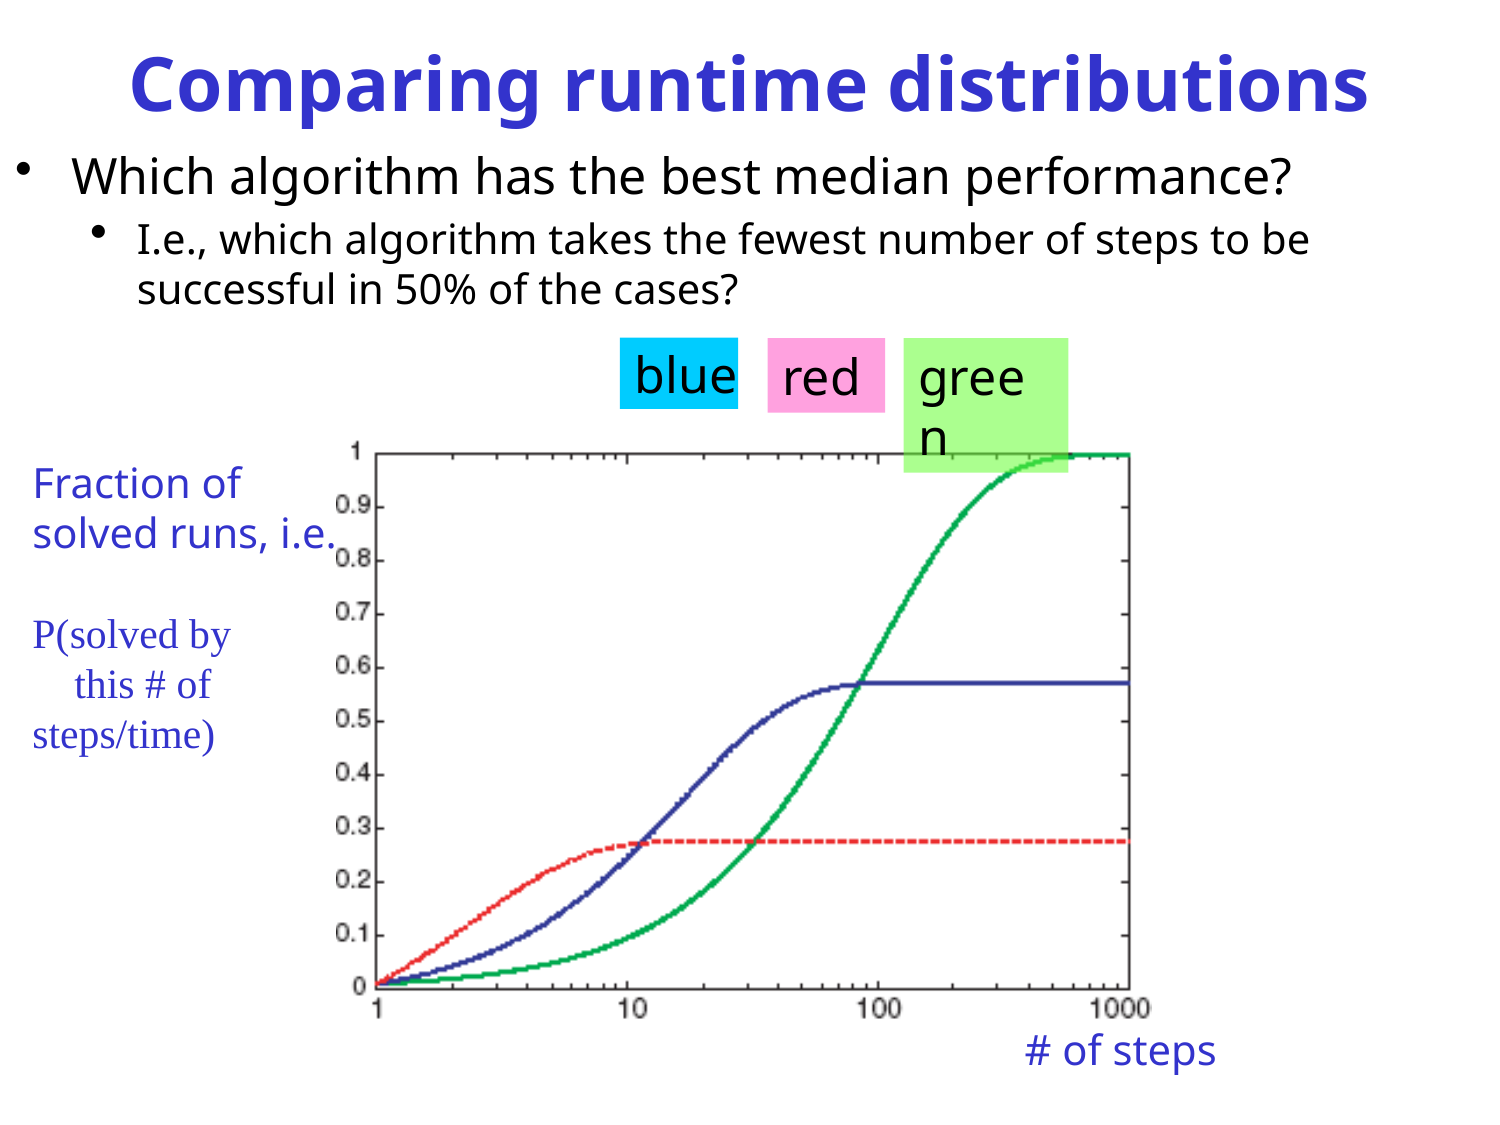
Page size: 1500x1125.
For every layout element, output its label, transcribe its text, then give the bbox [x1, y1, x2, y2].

text_box green [903, 338, 1069, 436]
text_box Fraction of solved runs, i.e. P(solved by this # of steps/time) [17, 449, 331, 765]
title Comparing runtime distributions [49, 24, 1451, 138]
list Which algorithm has the best median performance? I.e., which algorithm takes the fewest number of steps to be successful in 50% of the cases? [0, 136, 1401, 337]
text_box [336, 437, 1152, 1026]
text_box blue [619, 337, 739, 409]
text_box # of steps [1009, 1016, 1388, 1082]
text_box red [767, 338, 886, 413]
